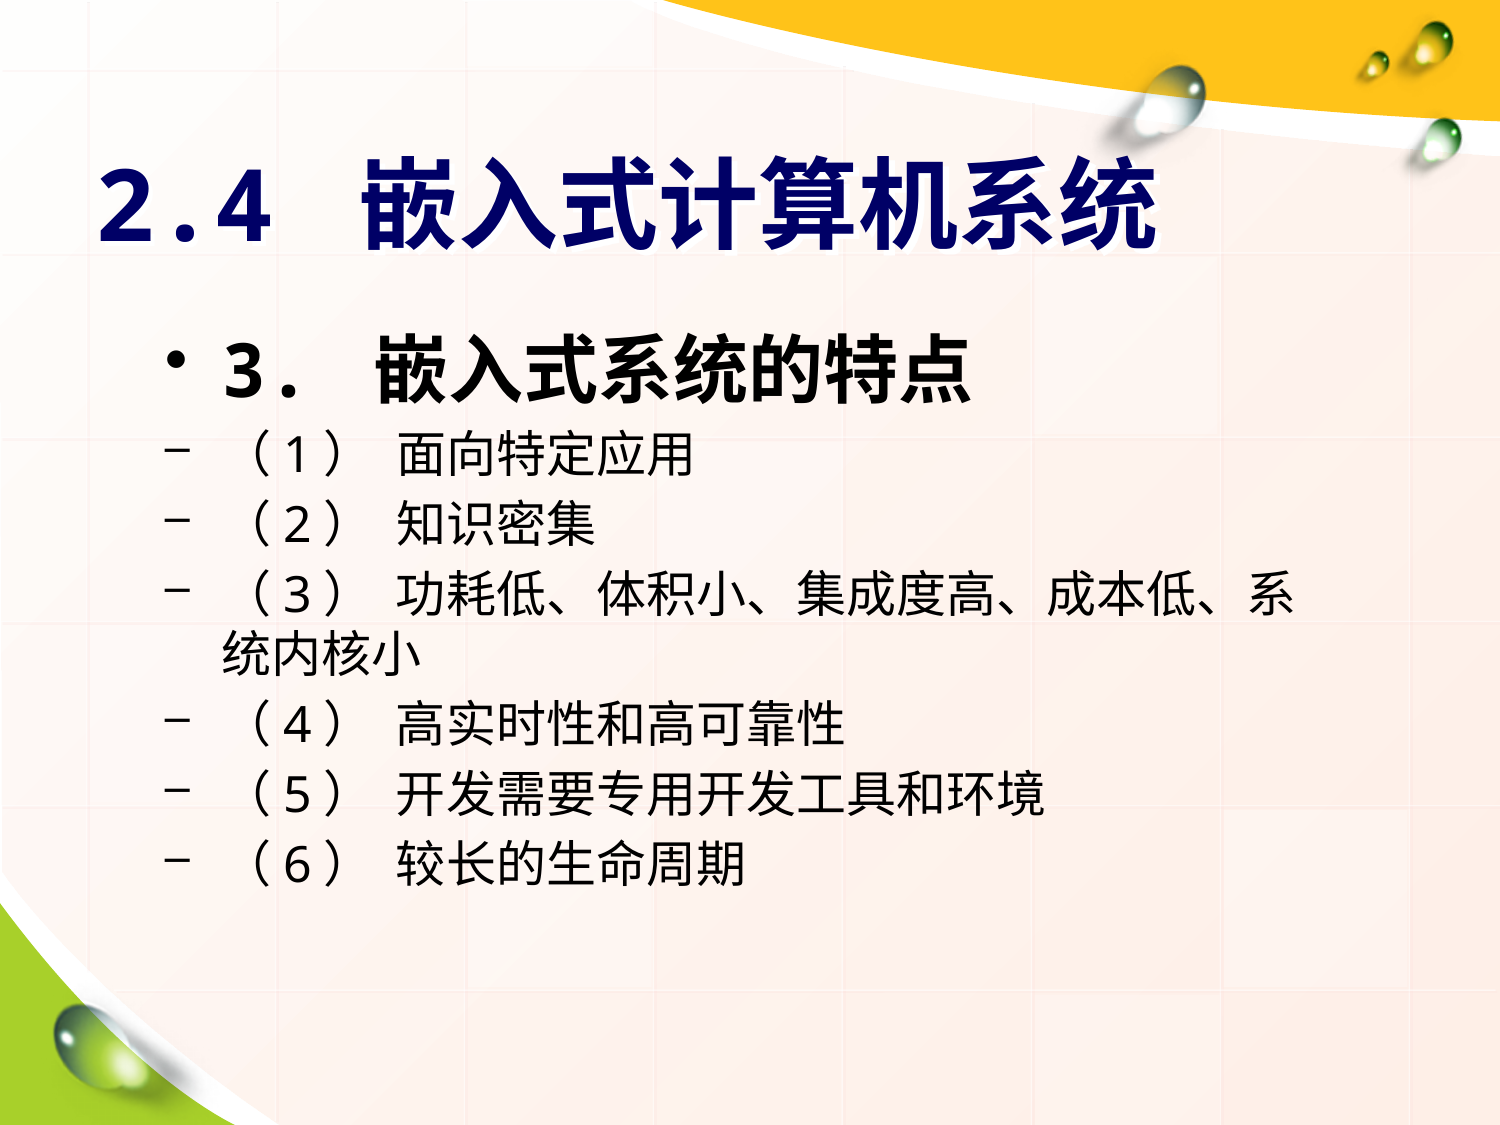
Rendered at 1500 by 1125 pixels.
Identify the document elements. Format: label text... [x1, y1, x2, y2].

title 2.4 嵌入式计算机系统 [79, 125, 1430, 278]
picture [0, 926, 230, 1125]
list 3. 嵌入式系统的特点 （1） 面向特定应用 （2） 知识密集 （3） 功耗低、体积小、集成度高、成本低、系统内核小 （4） 高实时性和高可靠性 （5） 开发需要专用开发工具和环境 （6） 较长的生命周期 [149, 314, 1361, 1013]
picture [1076, 0, 1500, 306]
